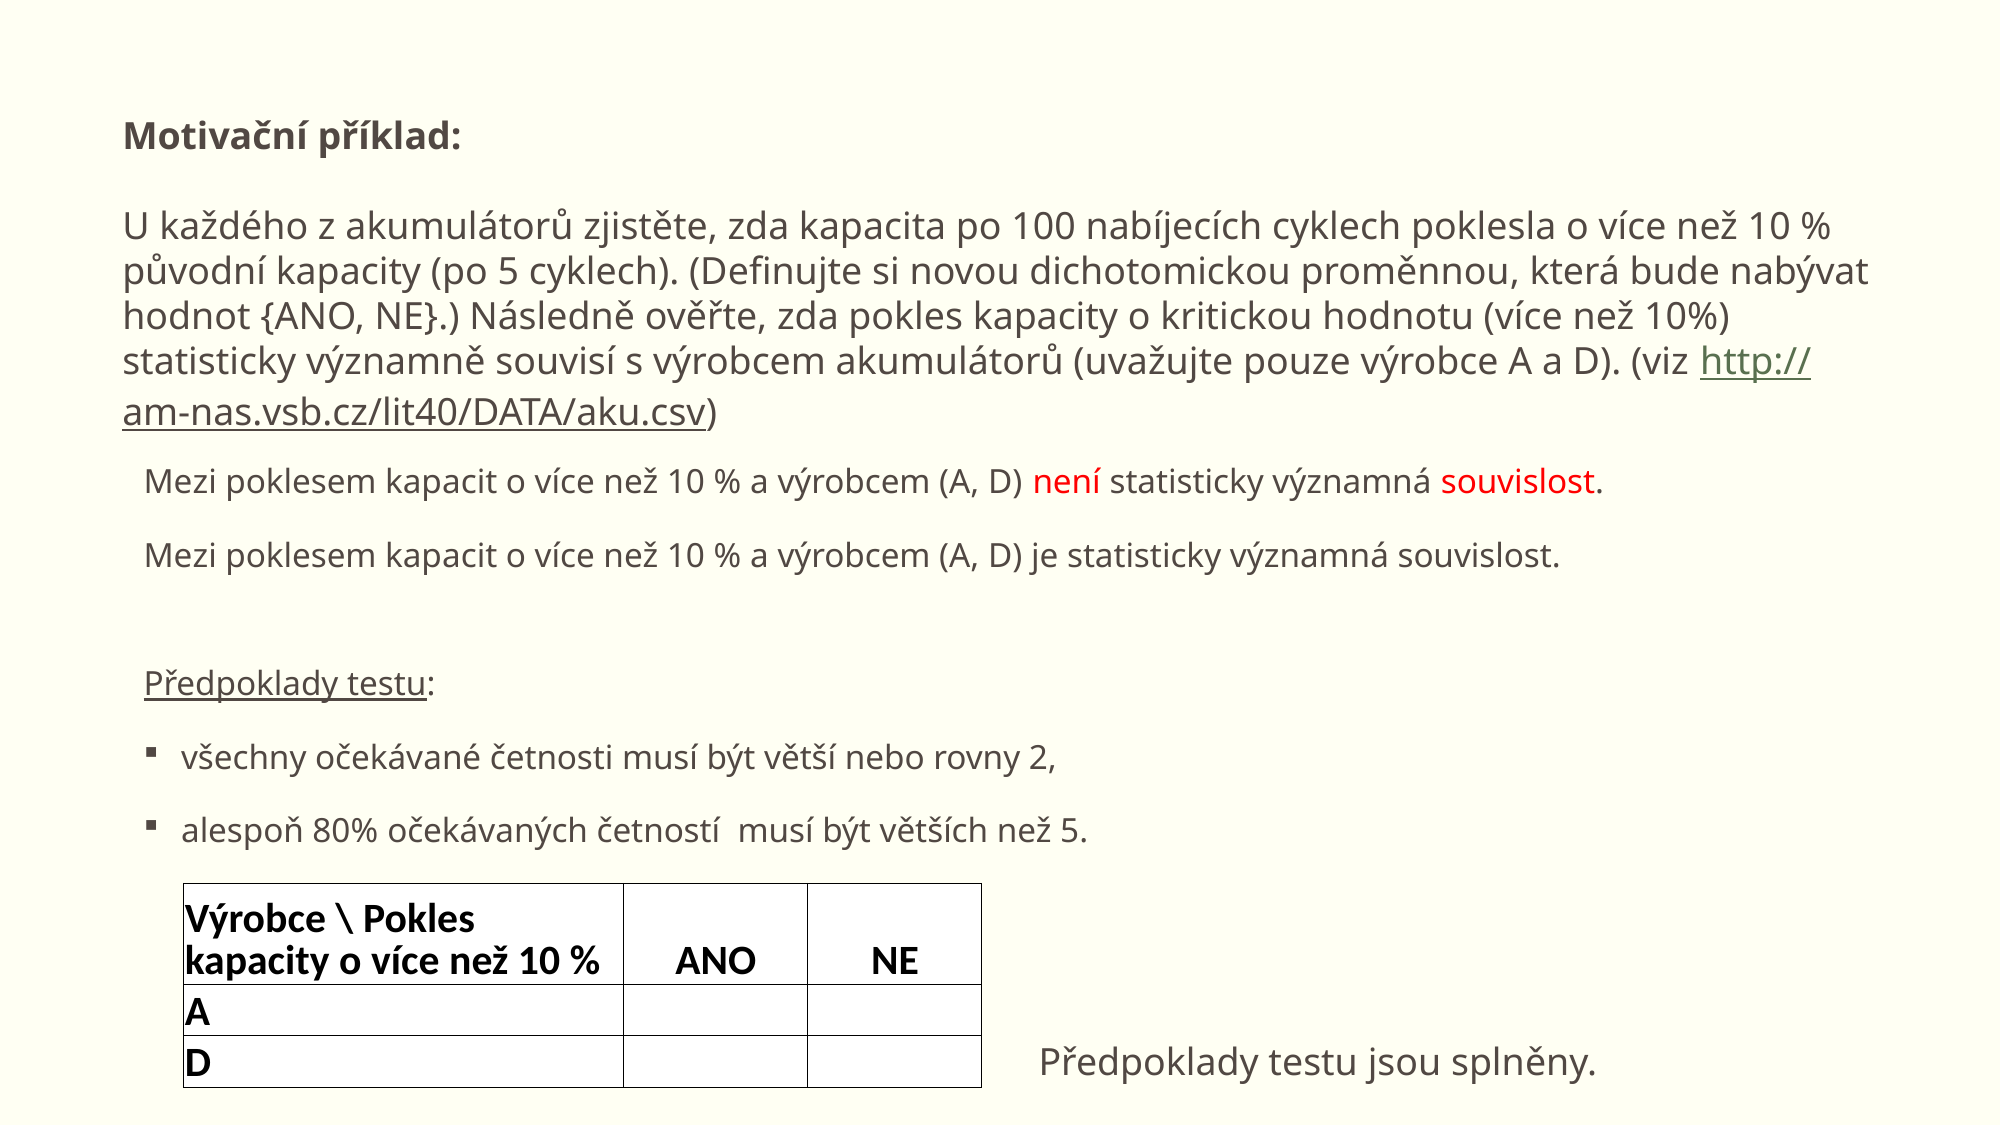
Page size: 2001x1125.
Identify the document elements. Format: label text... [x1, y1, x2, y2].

text_box Motivační příklad: U každého z akumulátorů zjistěte, zda kapacita po 100 nabíjecích cyklech poklesla o více než 10 % původní kapacity (po 5 cyklech). (Definujte si novou dichotomickou proměnnou, která bude nabývat hodnot {ANO, NE}.) Následně ověřte, zda pokles kapacity o kritickou hodnotu (více než 10%) statisticky významně souvisí s výrobcem akumulátorů (uvažujte pouze výrobce A a D). (viz http://am-nas.vsb.cz/lit40/DATA/aku.csv) [107, 104, 1899, 447]
text_box Předpoklady testu jsou splněny. [1023, 1030, 1772, 1091]
